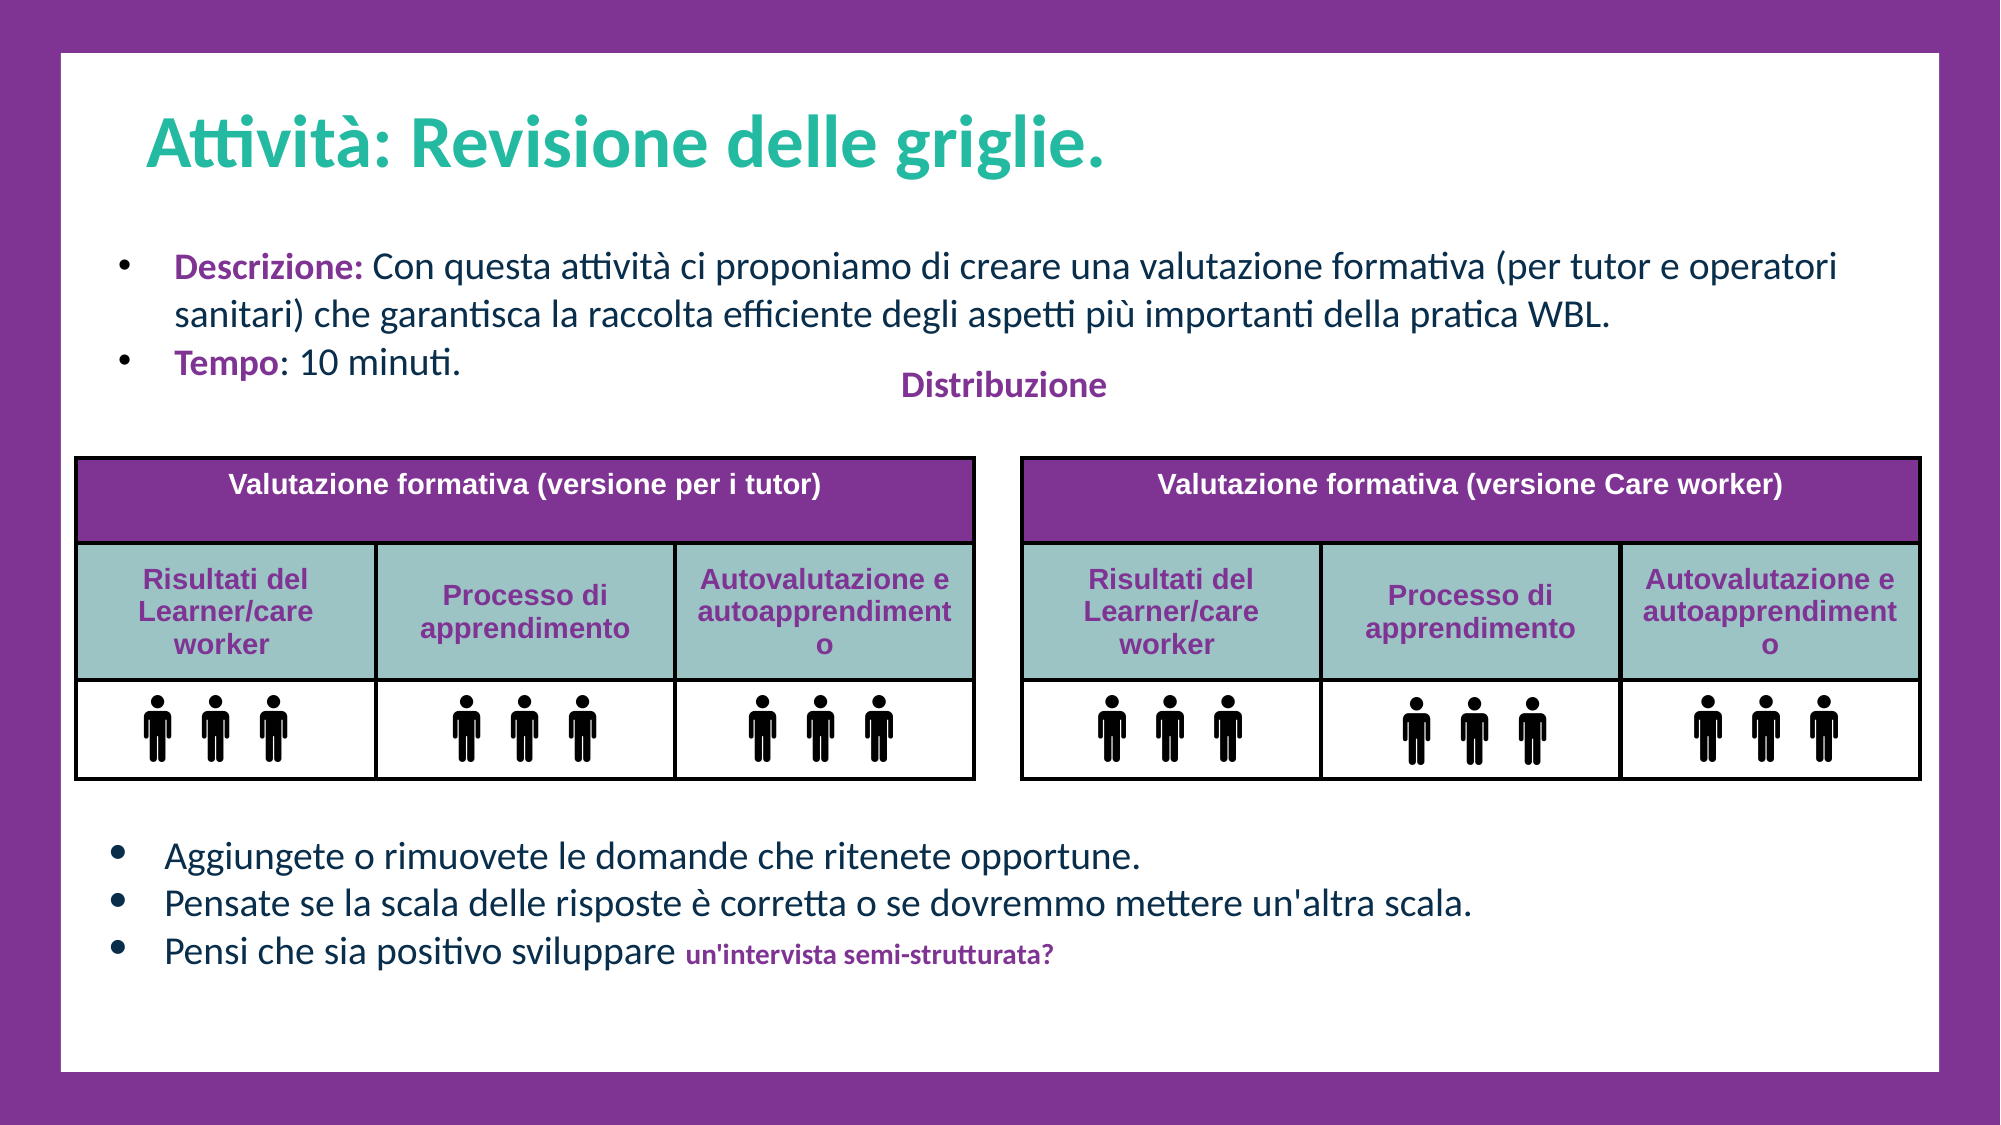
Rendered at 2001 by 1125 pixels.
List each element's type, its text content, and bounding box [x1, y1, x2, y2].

table_cell [1623, 682, 1918, 777]
table_cell [1323, 682, 1618, 777]
picture [1078, 695, 1262, 763]
list Attività: Revisione delle griglie. [130, 95, 1869, 228]
table_header Valutazione formativa (versione Care worker) [1024, 460, 1918, 541]
picture [432, 695, 617, 763]
table_cell Risultati del Learner/care worker [78, 545, 374, 678]
table_cell Autovalutazione e autoapprendimento [1623, 545, 1918, 678]
text_box Aggiungete o rimuovete le domande che ritenete opportune. Pensate se la scala delle risposte è corretta o se dovremmo mettere un'altra scala. Pensi che sia positivo sviluppare un'intervista semi-strutturata? [93, 822, 1887, 980]
table_cell [378, 682, 673, 777]
table_cell [1024, 682, 1319, 777]
text_box Distribuzione [670, 352, 1339, 413]
table_cell Processo di apprendimento [378, 545, 673, 678]
table_cell [78, 682, 374, 777]
table_cell Processo di apprendimento [1323, 545, 1618, 678]
picture [1674, 695, 1858, 763]
picture [1382, 697, 1567, 765]
table_cell [677, 682, 972, 777]
table_cell Autovalutazione e autoapprendimento [677, 545, 972, 678]
text_box Descrizione: Con questa attività ci proponiamo di creare una valutazione formativa (per tutor e operatori sanitari) che garantisca la raccolta efficiente degli aspetti più importanti della pratica WBL. Tempo: 10 minuti. [103, 232, 1897, 391]
picture [123, 695, 308, 763]
table_cell Risultati del Learner/care worker [1024, 545, 1319, 678]
picture [729, 695, 913, 763]
table_header Valutazione formativa (versione per i tutor) [78, 460, 972, 541]
